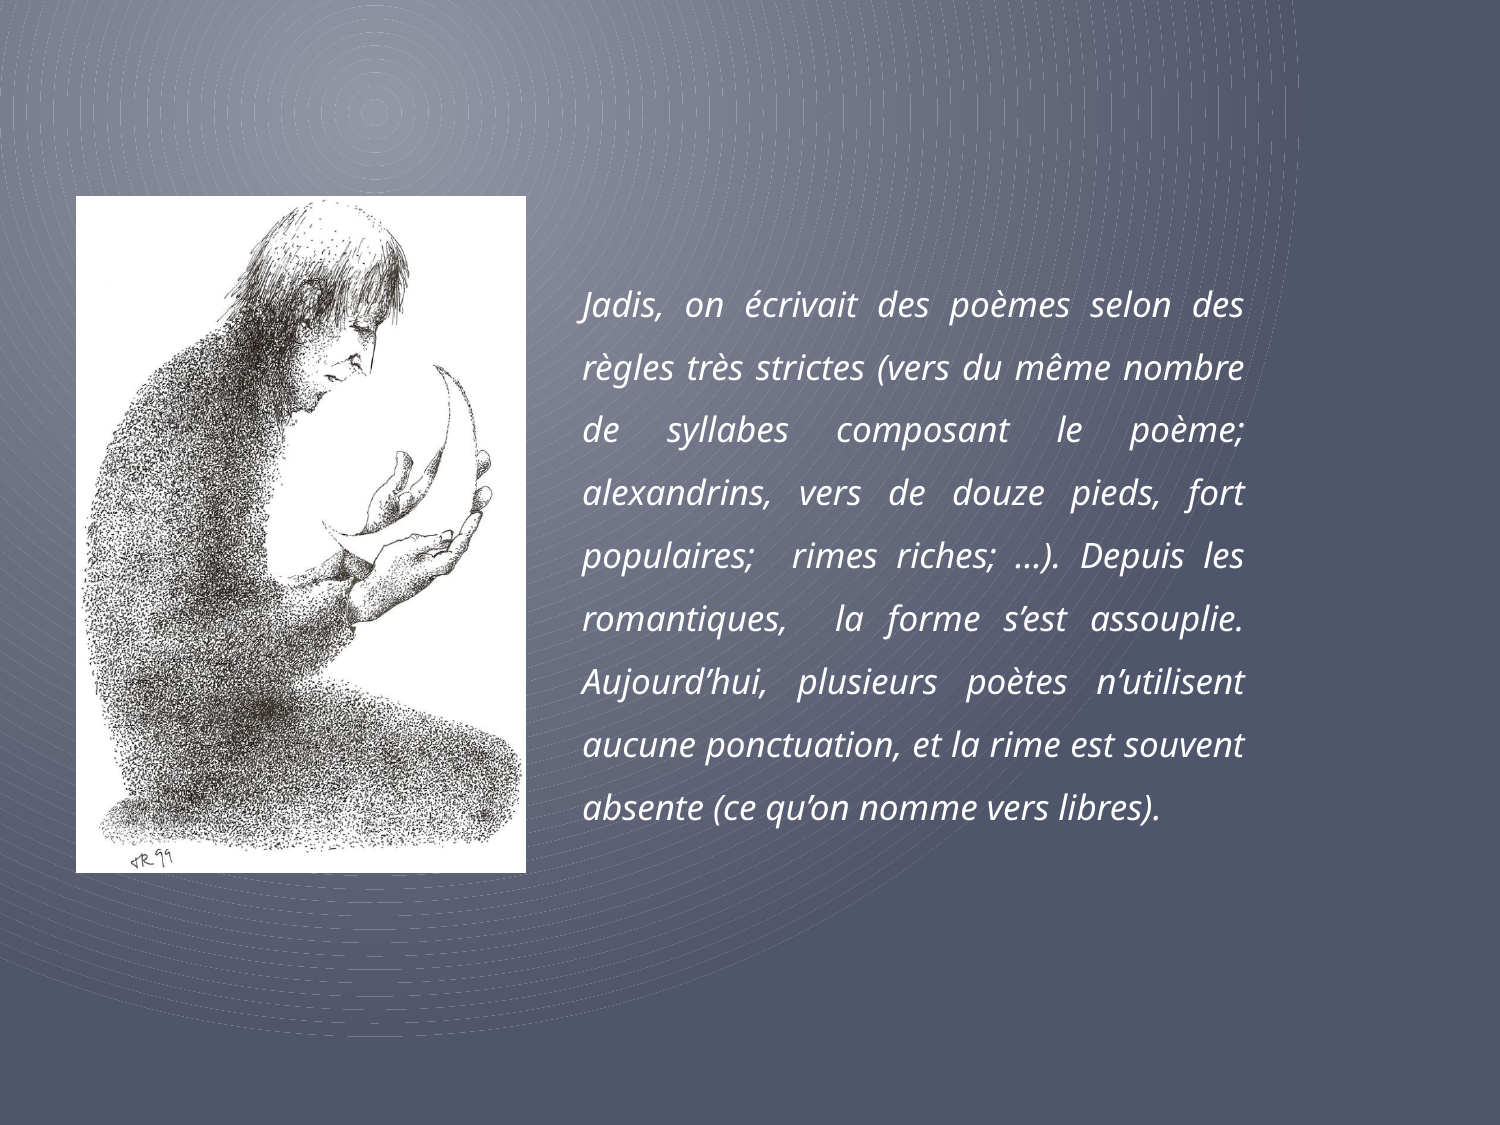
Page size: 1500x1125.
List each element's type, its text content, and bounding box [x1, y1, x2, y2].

picture [76, 196, 526, 874]
list Jadis, on écrivait des poèmes selon des règles très strictes (vers du même nombre de syllabes composant le poème; alexandrins, vers de douze pieds, fort populaires; rimes riches; …). Depuis les romantiques, la forme s’est assouplie. Aujourd’hui, plusieurs poètes n’utilisent aucune ponctuation, et la rime est souvent absente (ce qu’on nomme vers libres). [566, 253, 1260, 891]
